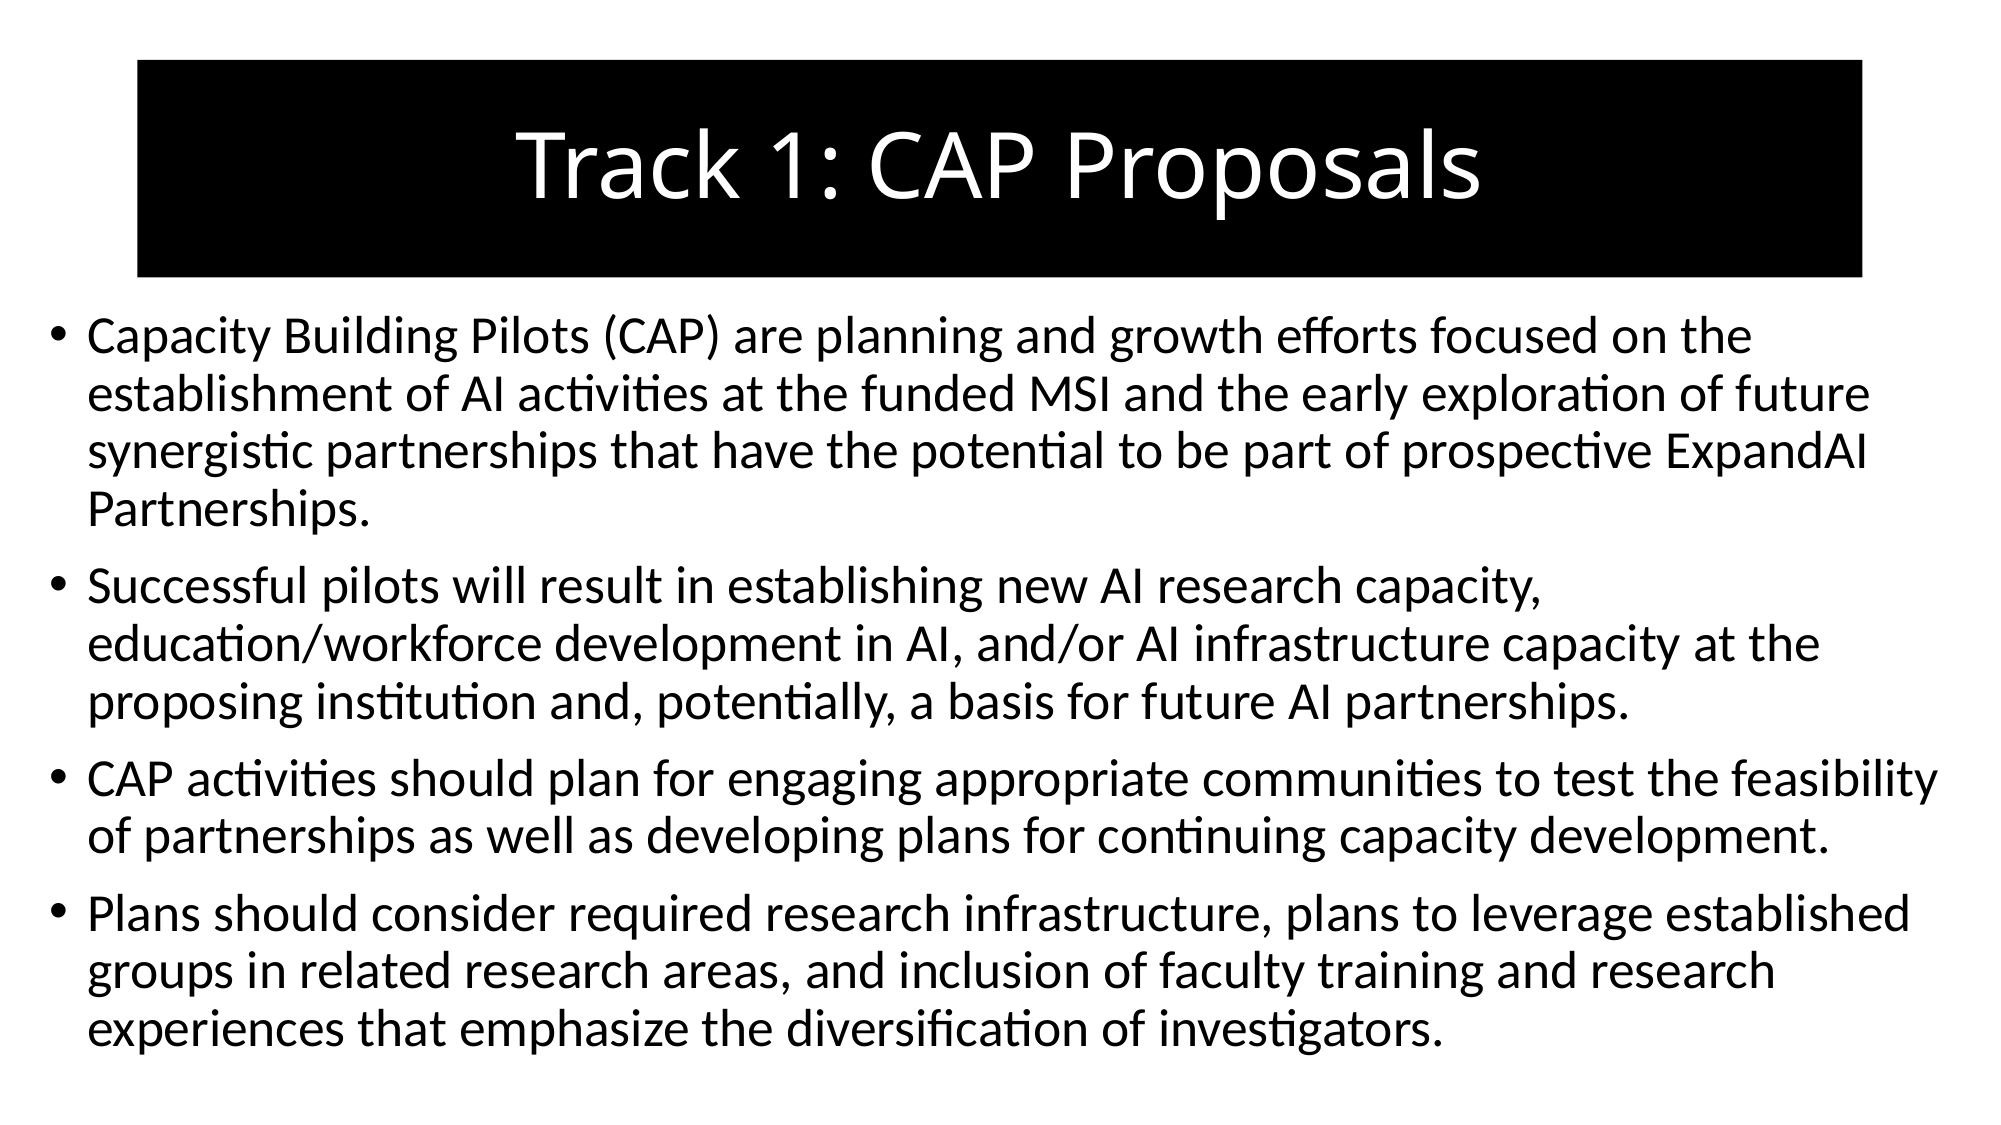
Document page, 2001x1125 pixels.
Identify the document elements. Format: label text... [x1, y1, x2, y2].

title Track 1: CAP Proposals [137, 59, 1863, 278]
list Capacity Building Pilots (CAP) are planning and growth efforts focused on the establishment of AI activities at the funded MSI and the early exploration of future synergistic partnerships that have the potential to be part of prospective ExpandAI Partnerships. Successful pilots will result in establishing new AI research capacity, education/workforce development in AI, and/or AI infrastructure capacity at the proposing institution and, potentially, a basis for future AI partnerships. CAP activities should plan for engaging appropriate communities to test the feasibility of partnerships as well as developing plans for continuing capacity development. Plans should consider required research infrastructure, plans to leverage established groups in related research areas, and inclusion of faculty training and research experiences that emphasize the diversification of investigators. [34, 299, 1968, 1094]
